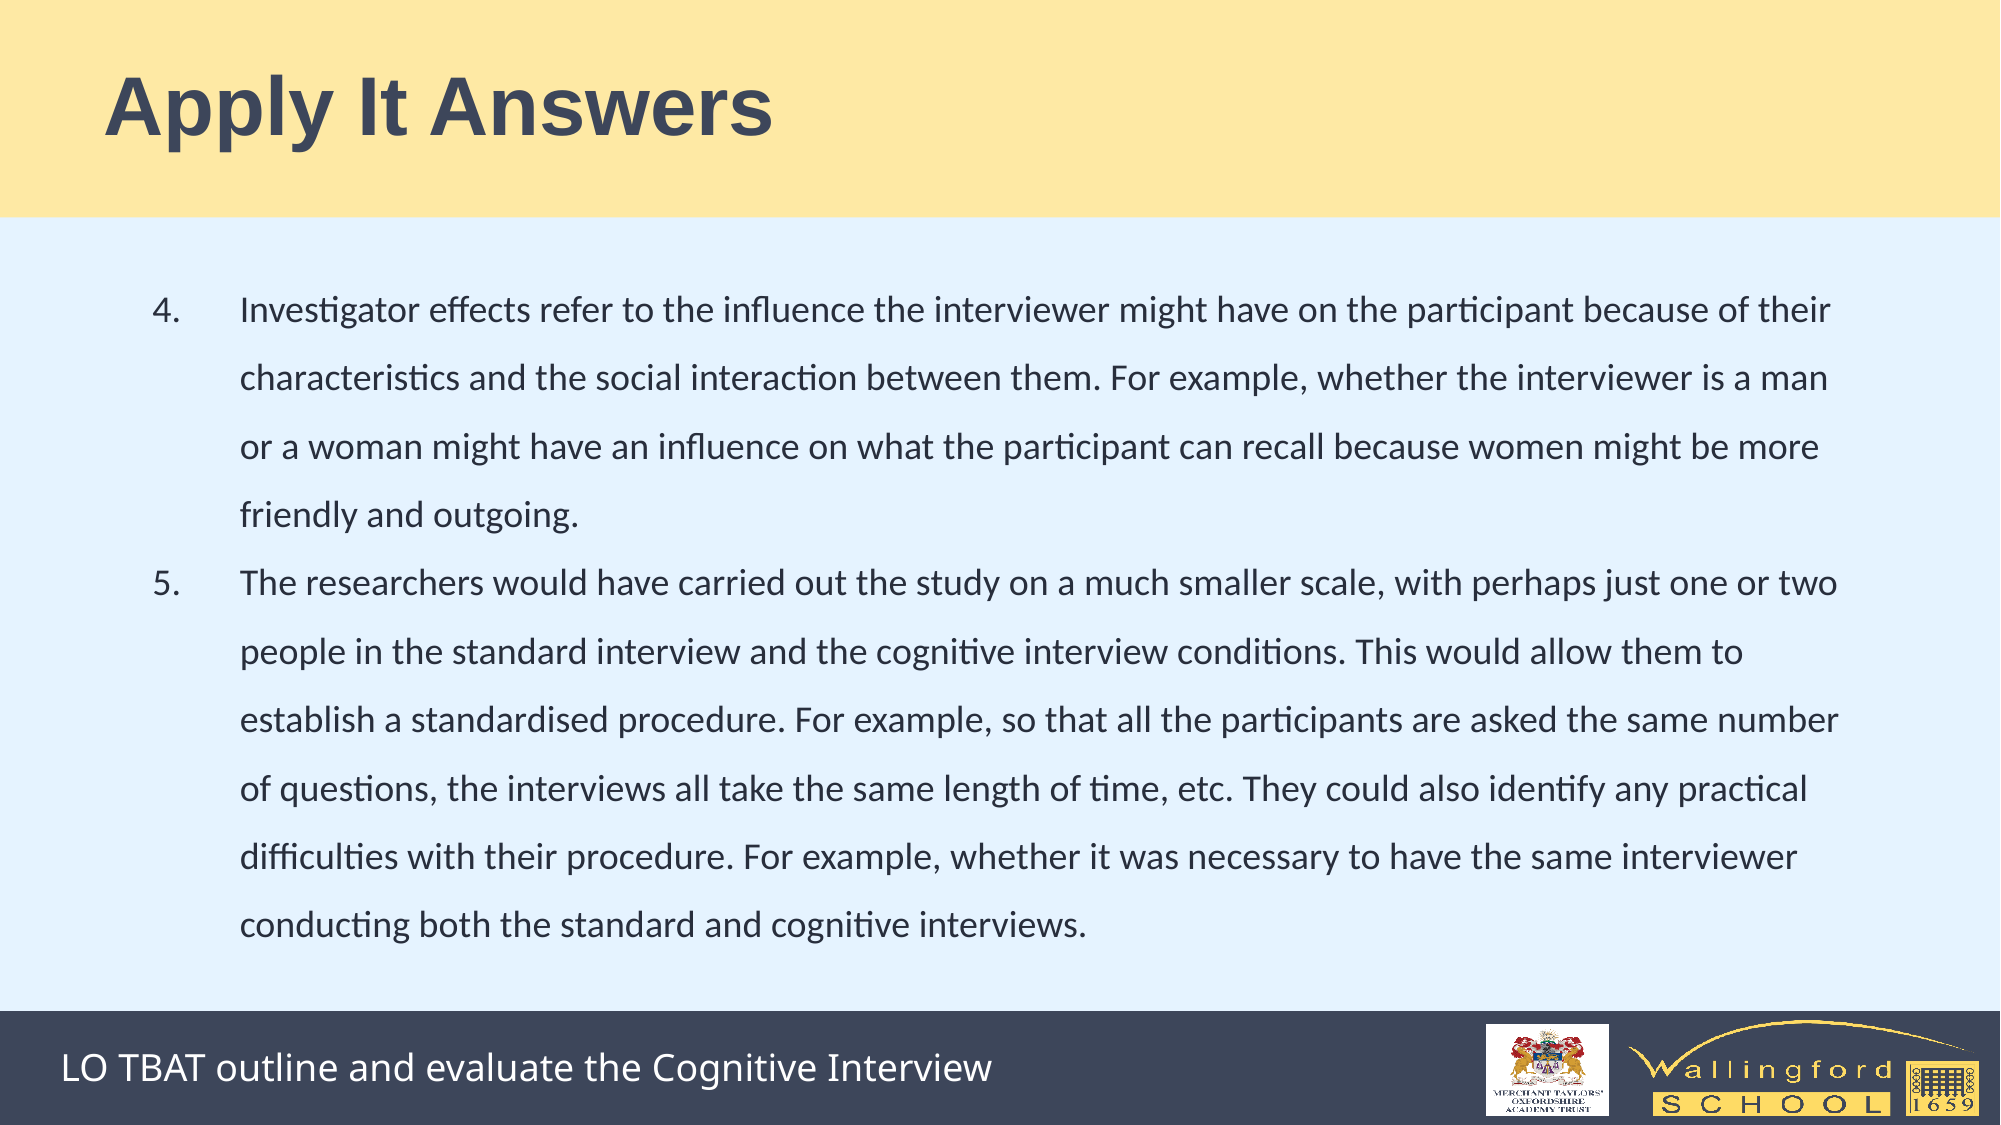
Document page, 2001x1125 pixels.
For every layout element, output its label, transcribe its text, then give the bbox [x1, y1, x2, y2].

list Investigator effects refer to the influence the interviewer might have on the participant because of their characteristics and the social interaction between them. For example, whether the interviewer is a man or a woman might have an influence on what the participant can recall because women might be more friendly and outgoing. The researchers would have carried out the study on a much smaller scale, with perhaps just one or two people in the standard interview and the cognitive interview conditions. This would allow them to establish a standardised procedure. For example, so that all the participants are asked the same number of questions, the interviews all take the same length of time, etc. They could also identify any practical difficulties with their procedure. For example, whether it was necessary to have the same interviewer conducting both the standard and cognitive interviews. [137, 254, 1863, 968]
picture [1627, 1020, 1979, 1116]
title Apply It Answers [0, 0, 2000, 218]
picture [1486, 1024, 1609, 1116]
